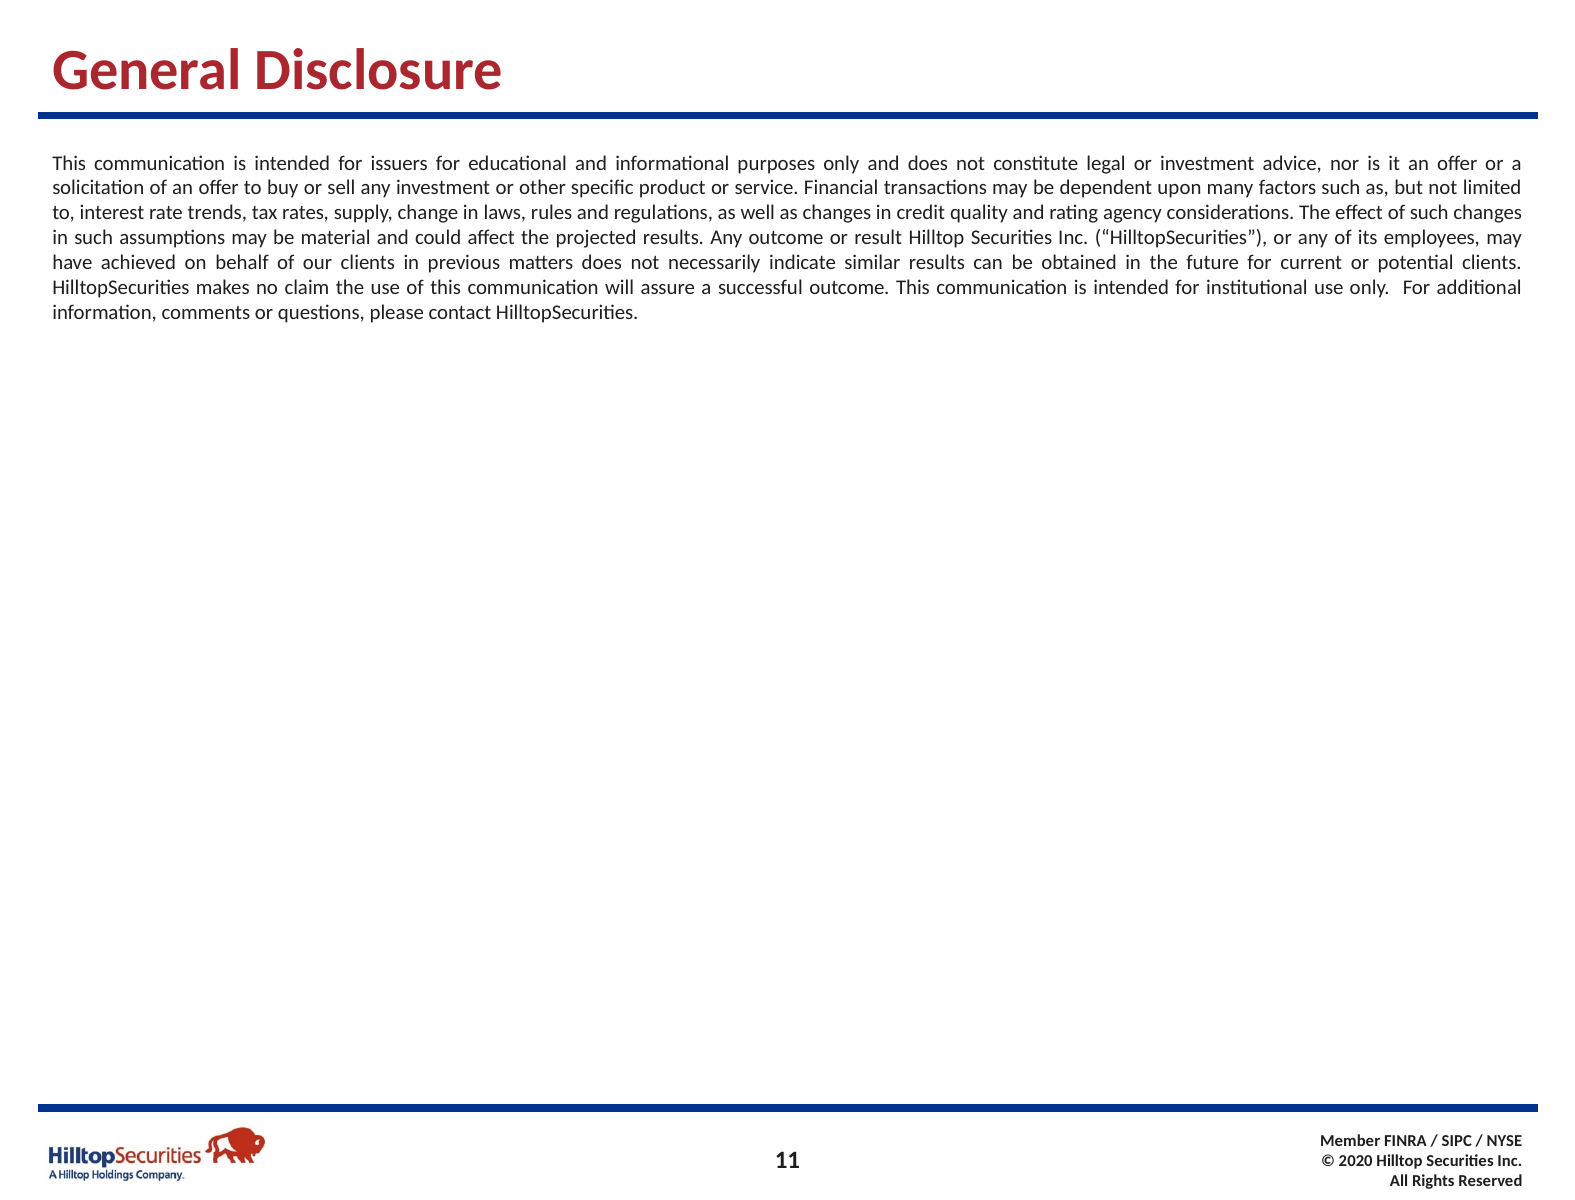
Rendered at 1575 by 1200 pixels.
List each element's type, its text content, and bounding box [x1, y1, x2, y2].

text_box This communication is intended for issuers for educational and informational purposes only and does not constitute legal or investment advice, nor is it an offer or a solicitation of an offer to buy or sell any investment or other specific product or service. Financial transactions may be dependent upon many factors such as, but not limited to, interest rate trends, tax rates, supply, change in laws, rules and regulations, as well as changes in credit quality and rating agency considerations. The effect of such changes in such assumptions may be material and could affect the projected results. Any outcome or result Hilltop Securities Inc. (“HilltopSecurities”), or any of its employees, may have achieved on behalf of our clients in previous matters does not necessarily indicate similar results can be obtained in the future for current or potential clients. HilltopSecurities makes no claim the use of this communication will assure a successful outcome. This communication is intended for institutional use only. For additional information, comments or questions, please contact HilltopSecurities. [37, 141, 1538, 357]
picture [43, 1122, 270, 1186]
text_box General Disclosure [37, 23, 1538, 109]
slide_number 10 [738, 1133, 837, 1185]
text_box Member FINRA / SIPC / NYSE © 2020 Hilltop Securities Inc. All Rights Reserved [1266, 1122, 1538, 1197]
